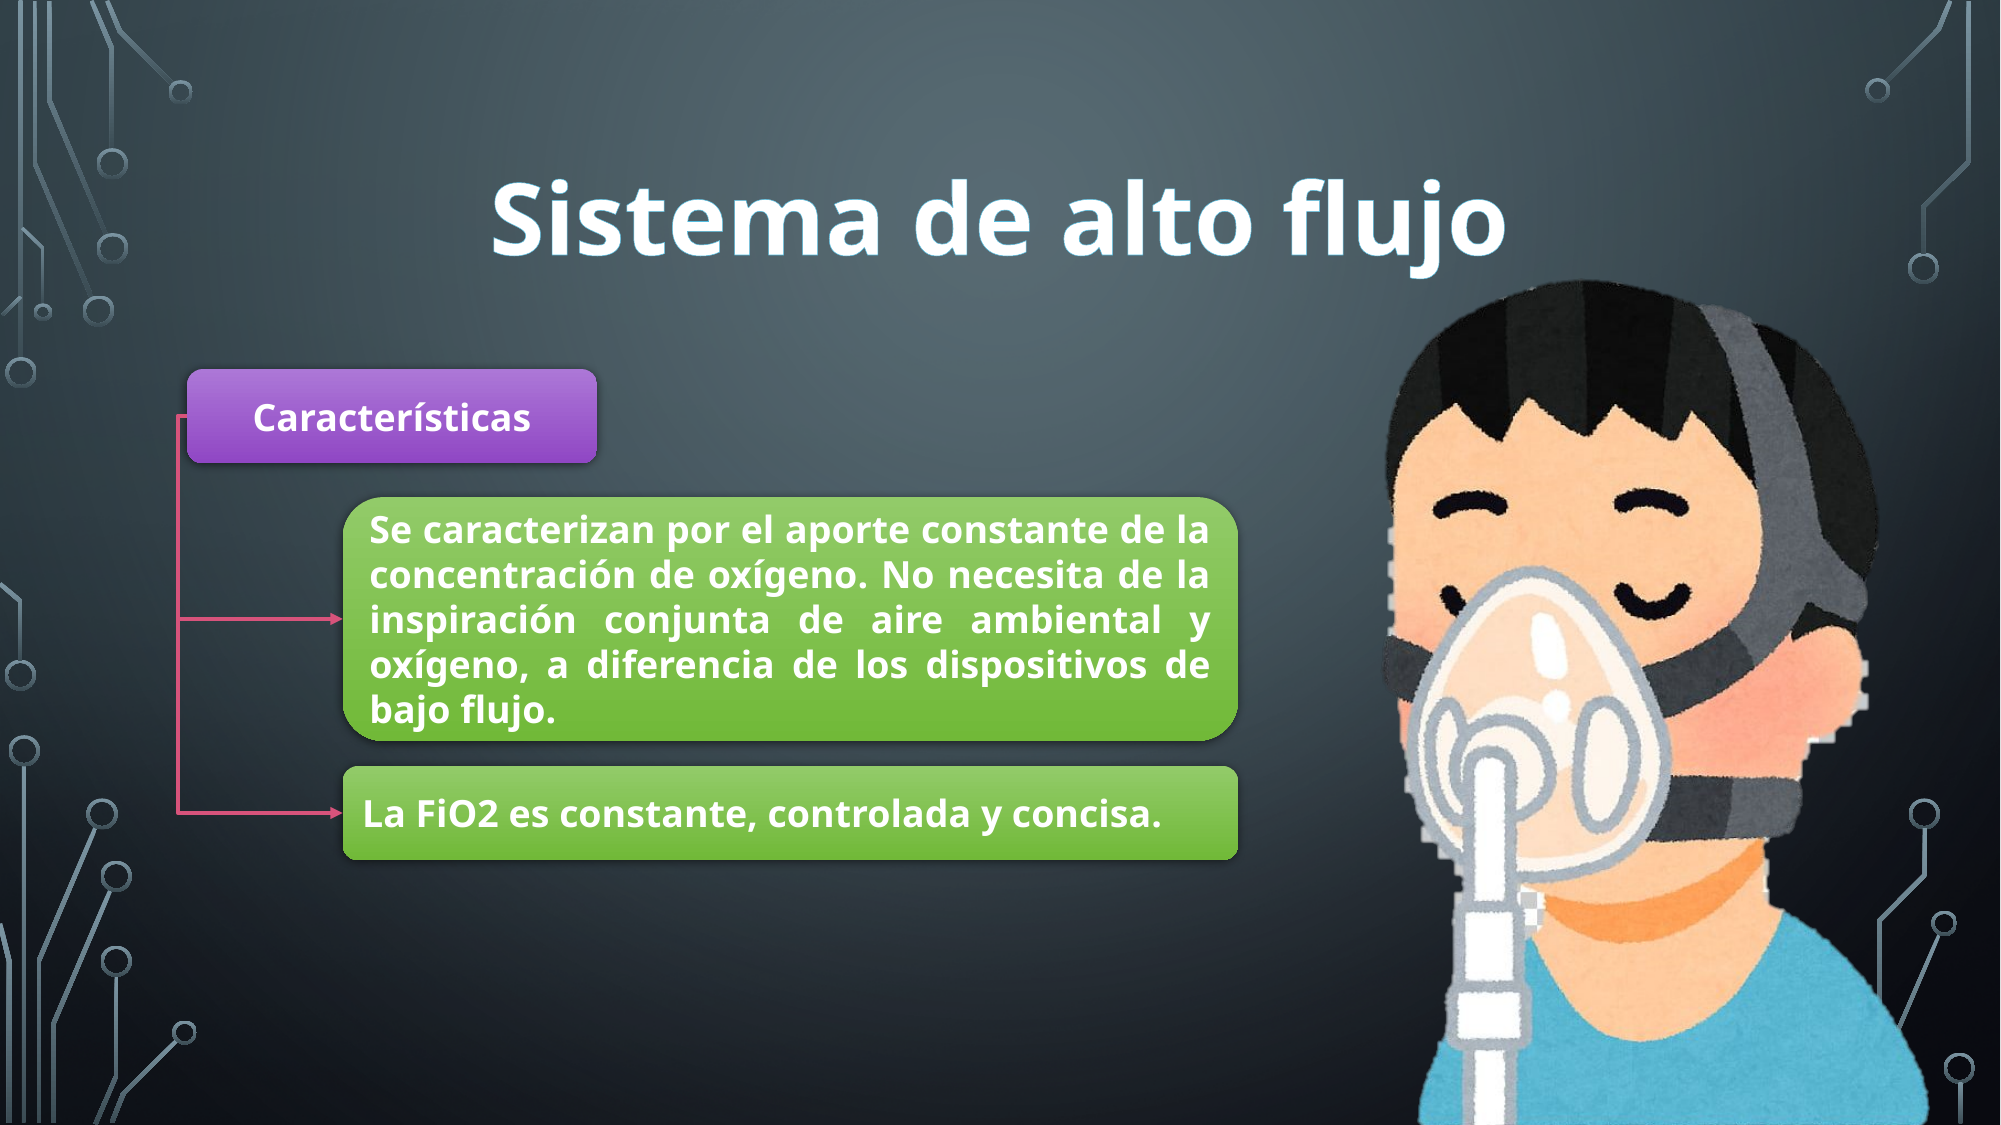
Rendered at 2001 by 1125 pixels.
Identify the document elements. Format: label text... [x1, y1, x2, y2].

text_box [186, 415, 343, 814]
title Sistema de alto flujo [187, 101, 1813, 344]
picture [1359, 265, 1961, 1125]
text_box La FiO2 es constante, controlada y concisa. [342, 765, 1239, 861]
text_box Se caracterizan por el aporte constante de la concentración de oxígeno. No necesita de la inspiración conjunta de aire ambiental y oxígeno, a diferencia de los dispositivos de bajo flujo. [343, 497, 1239, 741]
text_box Características [187, 368, 598, 464]
